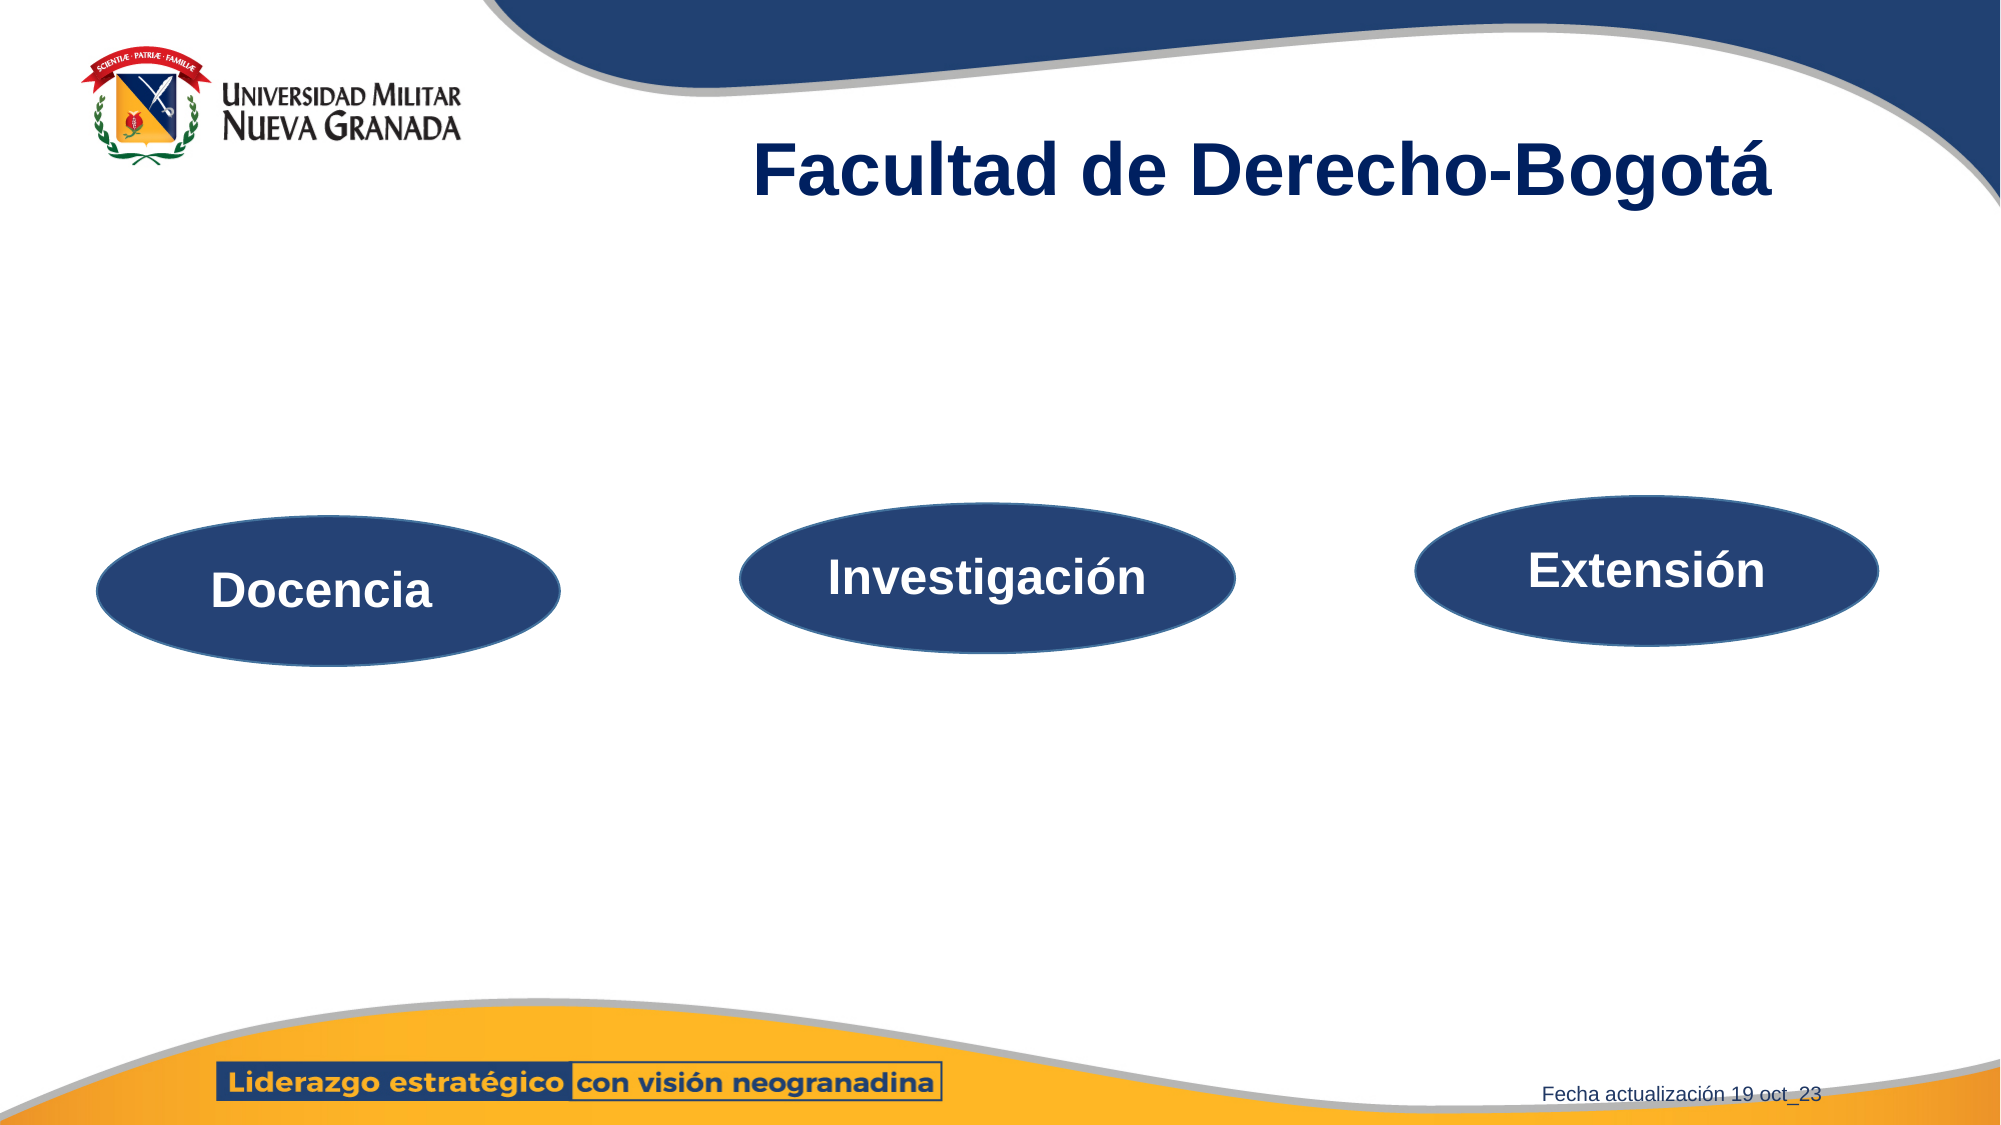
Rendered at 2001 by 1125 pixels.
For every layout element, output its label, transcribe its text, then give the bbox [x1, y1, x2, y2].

text_box Docencia [95, 515, 561, 667]
picture [0, 0, 2001, 1125]
text_box Extensión [1414, 495, 1880, 647]
title Facultad de Derecho-Bogotá [623, 112, 1902, 219]
text_box Investigación [738, 502, 1237, 655]
